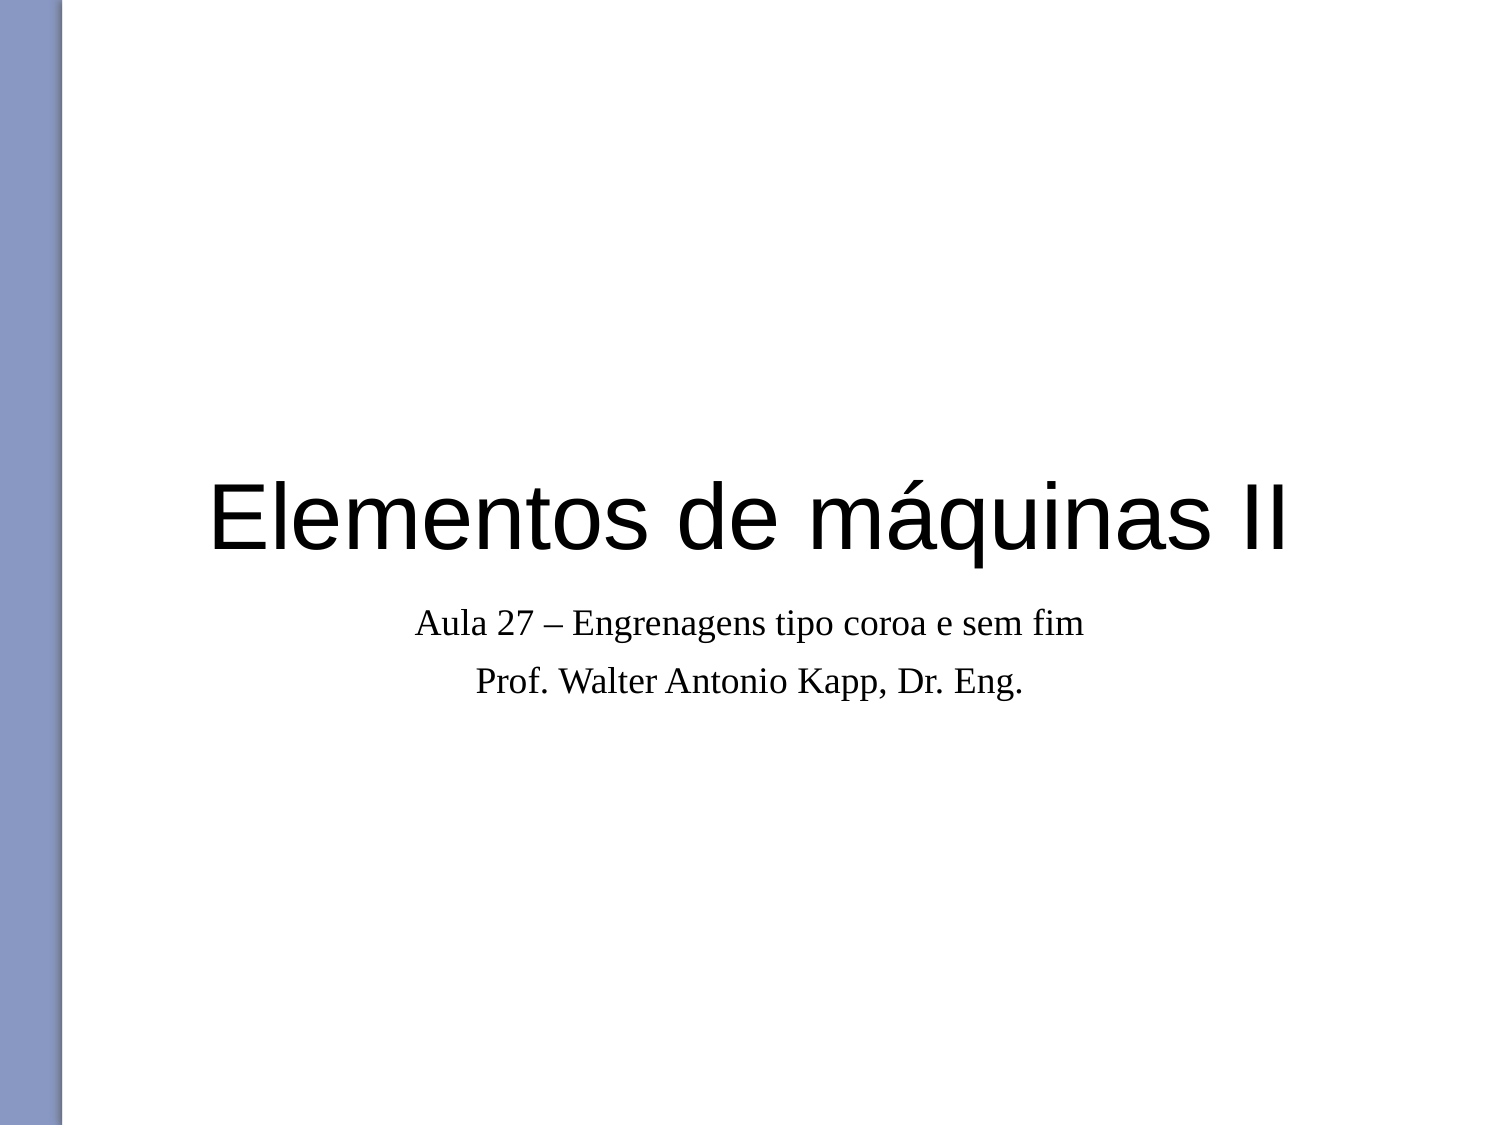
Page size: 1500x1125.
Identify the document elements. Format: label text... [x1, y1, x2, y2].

title Elementos de máquinas II [187, 447, 1313, 576]
subtitle Aula 27 – Engrenagens tipo coroa e sem fim Prof. Walter Antonio Kapp, Dr. Eng. [187, 590, 1313, 863]
